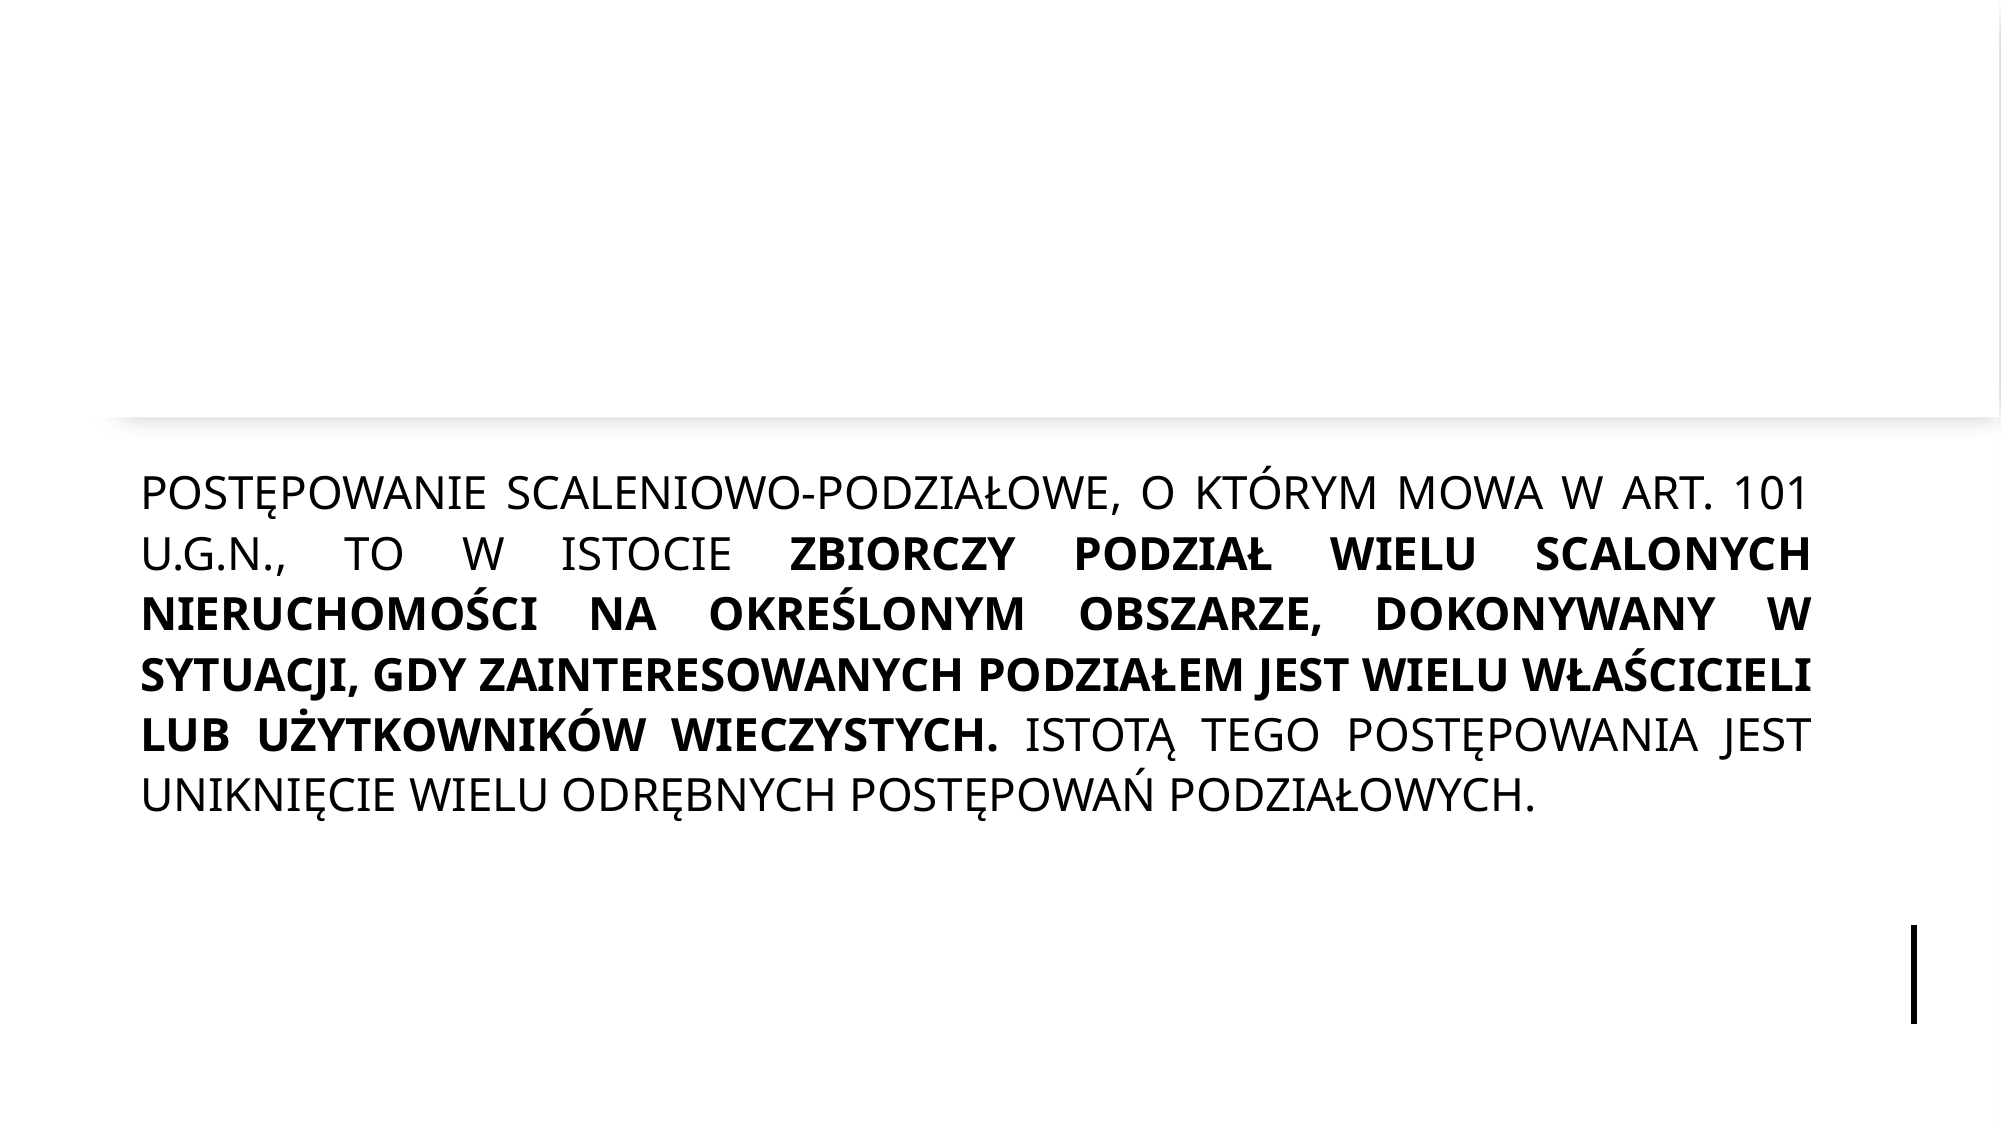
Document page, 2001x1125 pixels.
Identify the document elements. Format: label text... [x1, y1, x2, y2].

list POSTĘPOWANIE SCALENIOWO-PODZIAŁOWE, O KTÓRYM MOWA W ART. 101 U.G.N., TO W ISTOCIE ZBIORCZY PODZIAŁ WIELU SCALONYCH NIERUCHOMOŚCI NA OKREŚLONYM OBSZARZE, DOKONYWANY W SYTUACJI, GDY ZAINTERESOWANYCH PODZIAŁEM JEST WIELU WŁAŚCICIELI LUB UŻYTKOWNIKÓW WIECZYSTYCH. ISTOTĄ TEGO POSTĘPOWANIA JEST UNIKNIĘCIE WIELU ODRĘBNYCH POSTĘPOWAŃ PODZIAŁOWYCH. [124, 451, 1828, 987]
